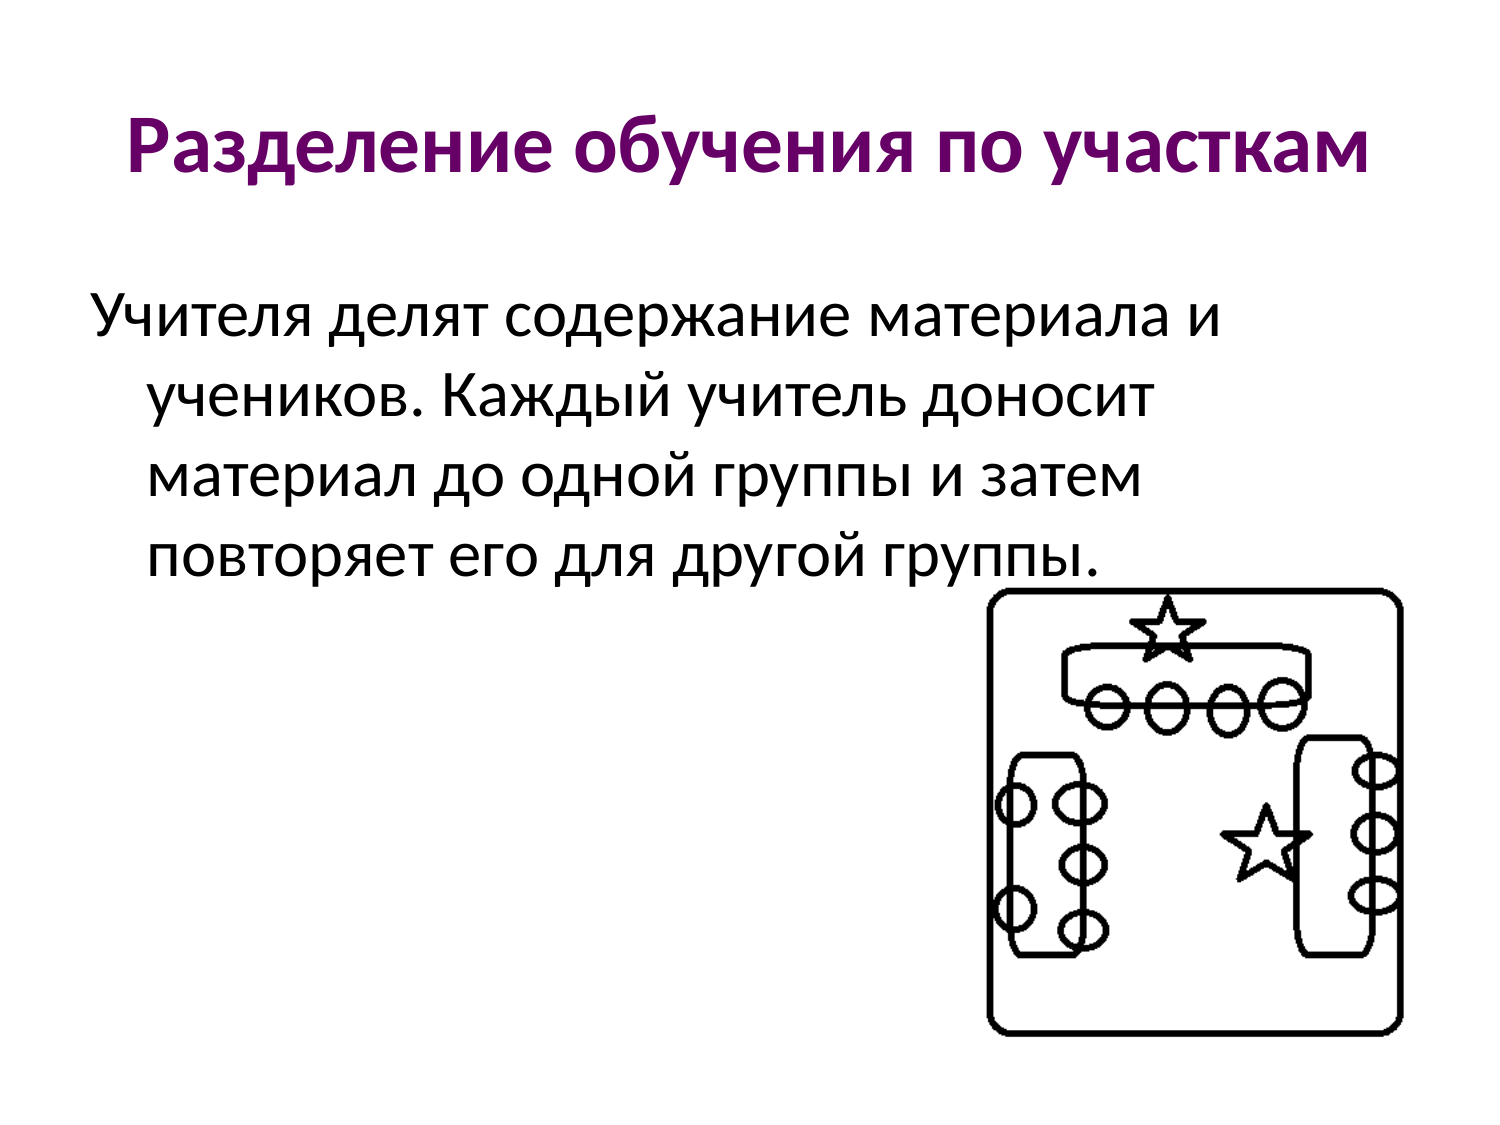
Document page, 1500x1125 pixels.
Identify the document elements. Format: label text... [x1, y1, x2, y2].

picture [787, 512, 1500, 1125]
list Учителя делят содержание материала и учеников. Каждый учитель доносит материал до одной группы и затем повторяет его для другой группы. [74, 262, 1426, 1006]
title Разделение обучения по участкам [74, 44, 1426, 233]
